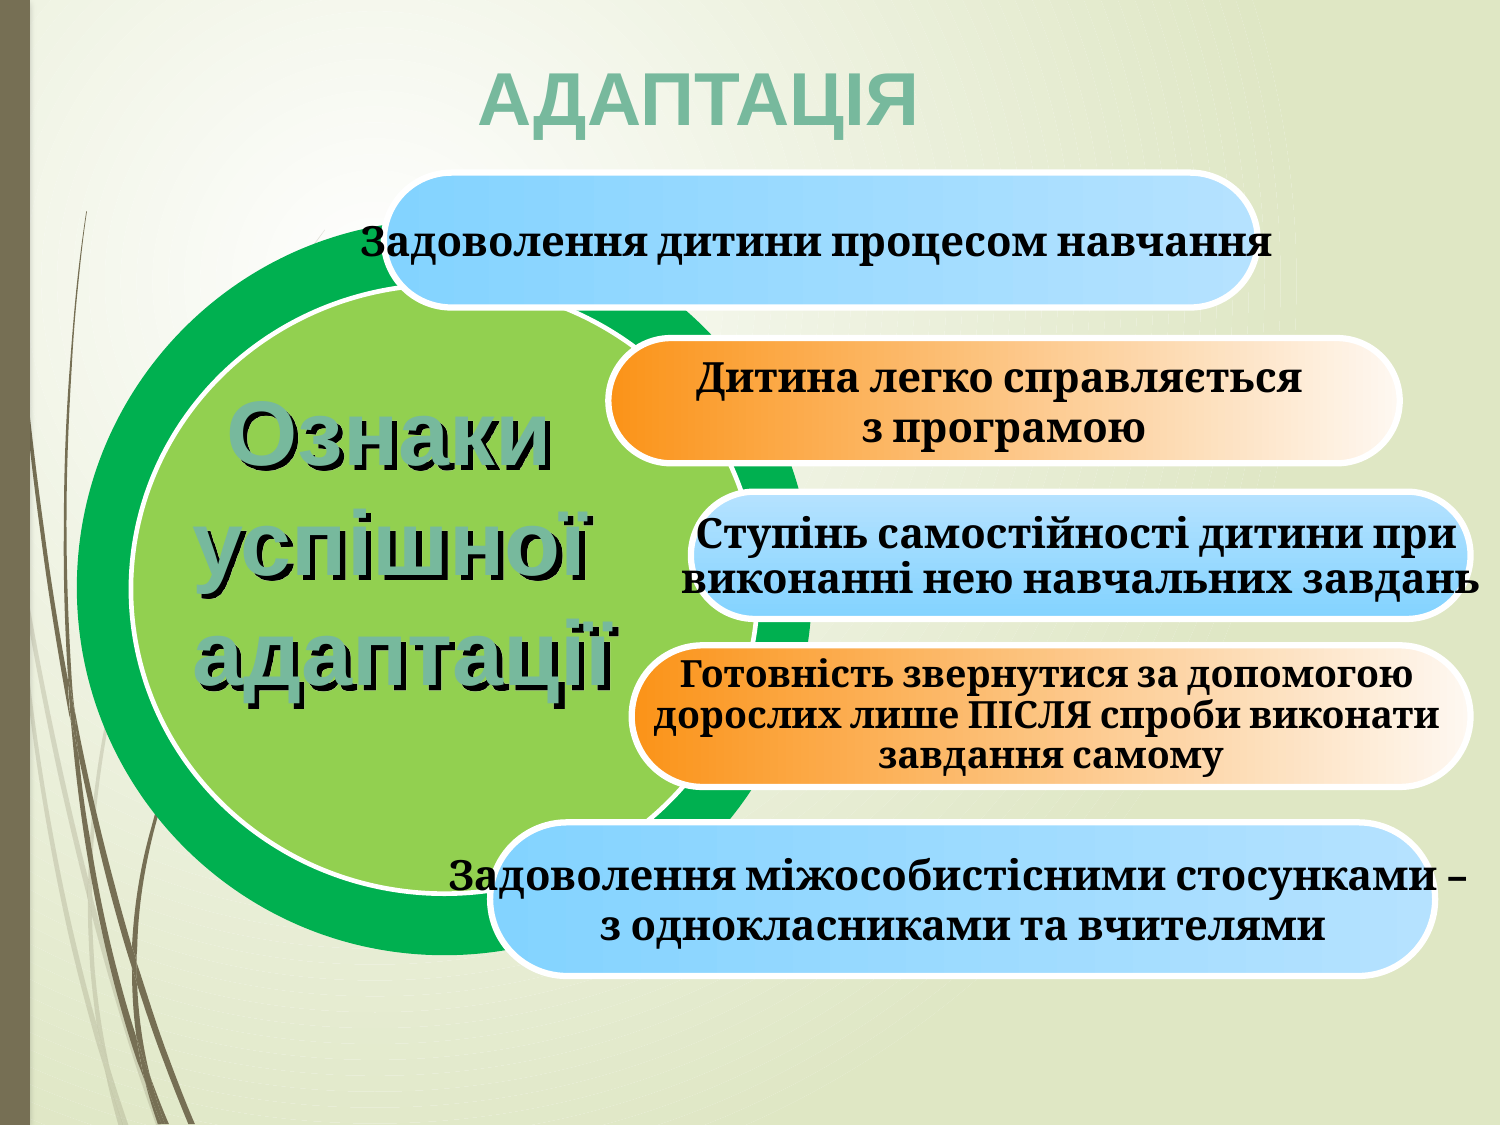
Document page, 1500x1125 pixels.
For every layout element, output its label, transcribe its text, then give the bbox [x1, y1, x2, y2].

text_box [130, 430, 685, 894]
text_box Дитина легко справляється з програмою [618, 338, 1400, 464]
text_box [231, 287, 636, 366]
text_box Задоволення міжособистісними стосунками – з однокласниками та вчителями [490, 822, 1436, 977]
text_box Ступінь самостійності дитини при виконанні нею навчальних завдань [690, 491, 1471, 619]
text_box [753, 619, 811, 645]
text_box Задоволення дитини процесом навчання [383, 172, 1258, 308]
text_box [648, 785, 754, 822]
text_box [731, 464, 800, 492]
text_box Готовність звернутися за допомогою дорослих лише ПІСЛЯ спроби виконати завдання самому [631, 645, 1471, 787]
text_box Ознаки успішної адаптації [177, 366, 627, 712]
text_box [76, 224, 508, 956]
text_box [632, 451, 757, 702]
text_box [568, 308, 715, 348]
text_box АДАПТАЦІЯ [419, 42, 998, 148]
